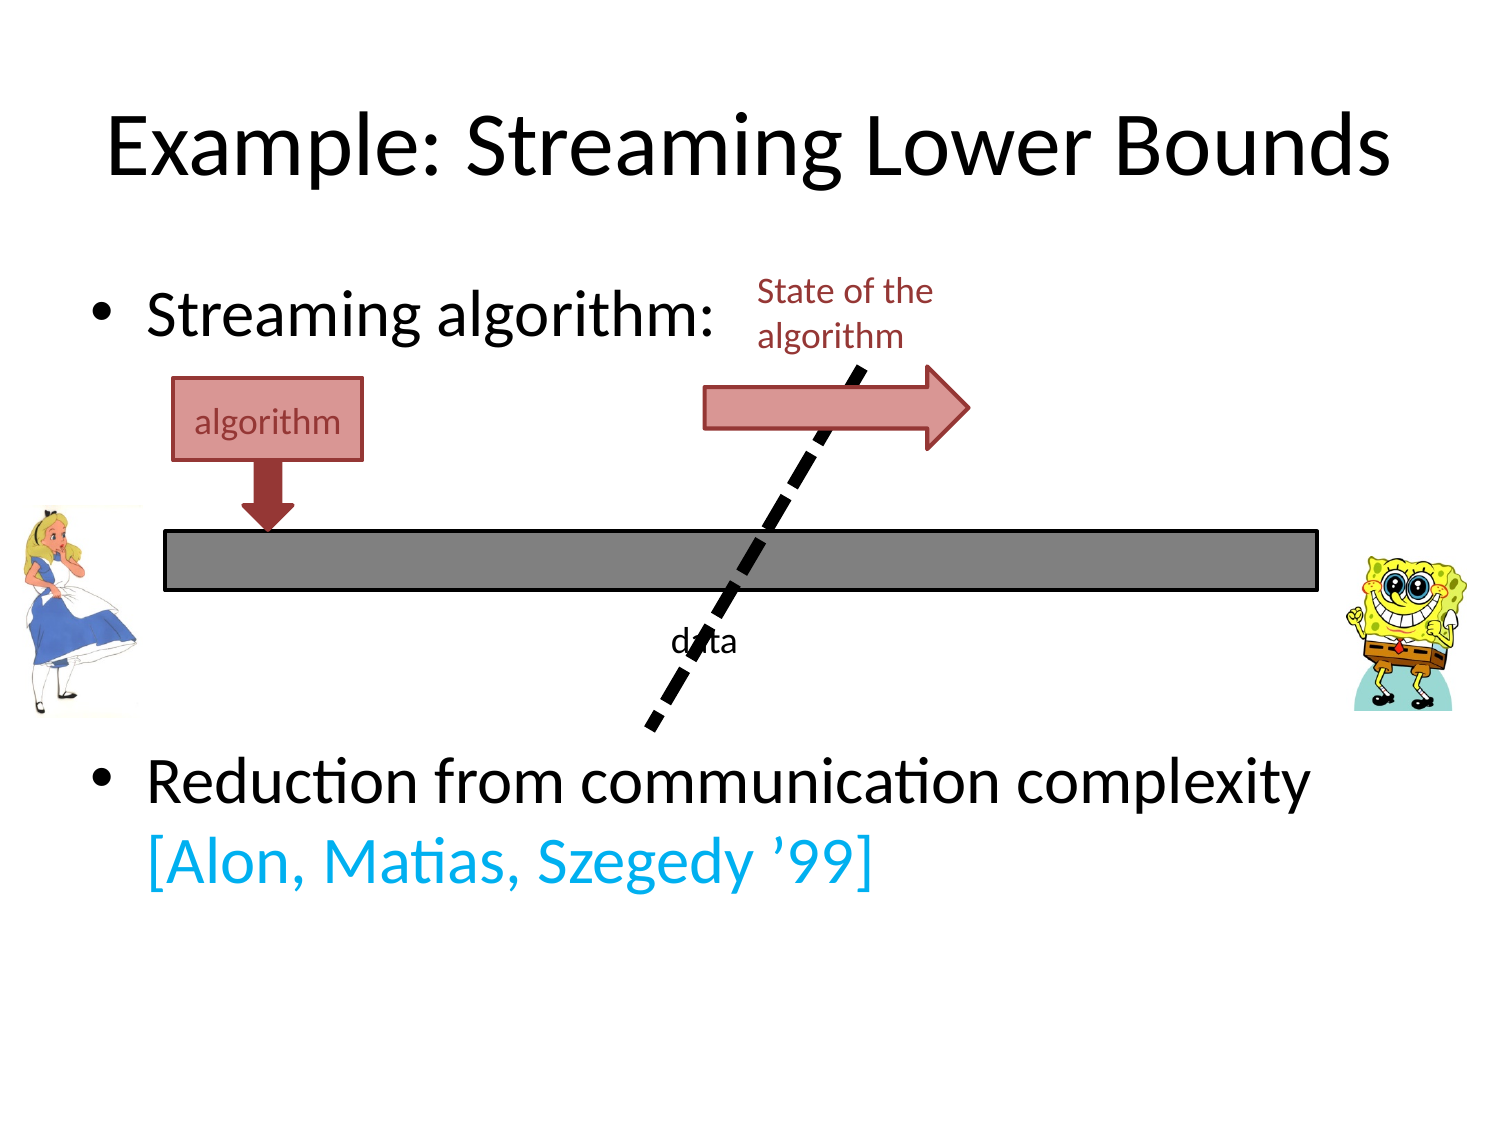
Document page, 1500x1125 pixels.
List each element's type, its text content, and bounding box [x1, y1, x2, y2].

list Streaming algorithm: Reduction from communication complexity [Alon, Matias, Szegedy ’99] [75, 262, 1425, 1005]
picture [1346, 556, 1467, 711]
text_box [868, 529, 1319, 592]
text_box State of the algorithm [742, 258, 950, 364]
picture [11, 505, 143, 719]
title Example: Streaming Lower Bounds [75, 45, 1425, 233]
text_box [173, 377, 363, 530]
text_box [163, 529, 644, 592]
text_box [868, 364, 971, 452]
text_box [649, 367, 863, 730]
